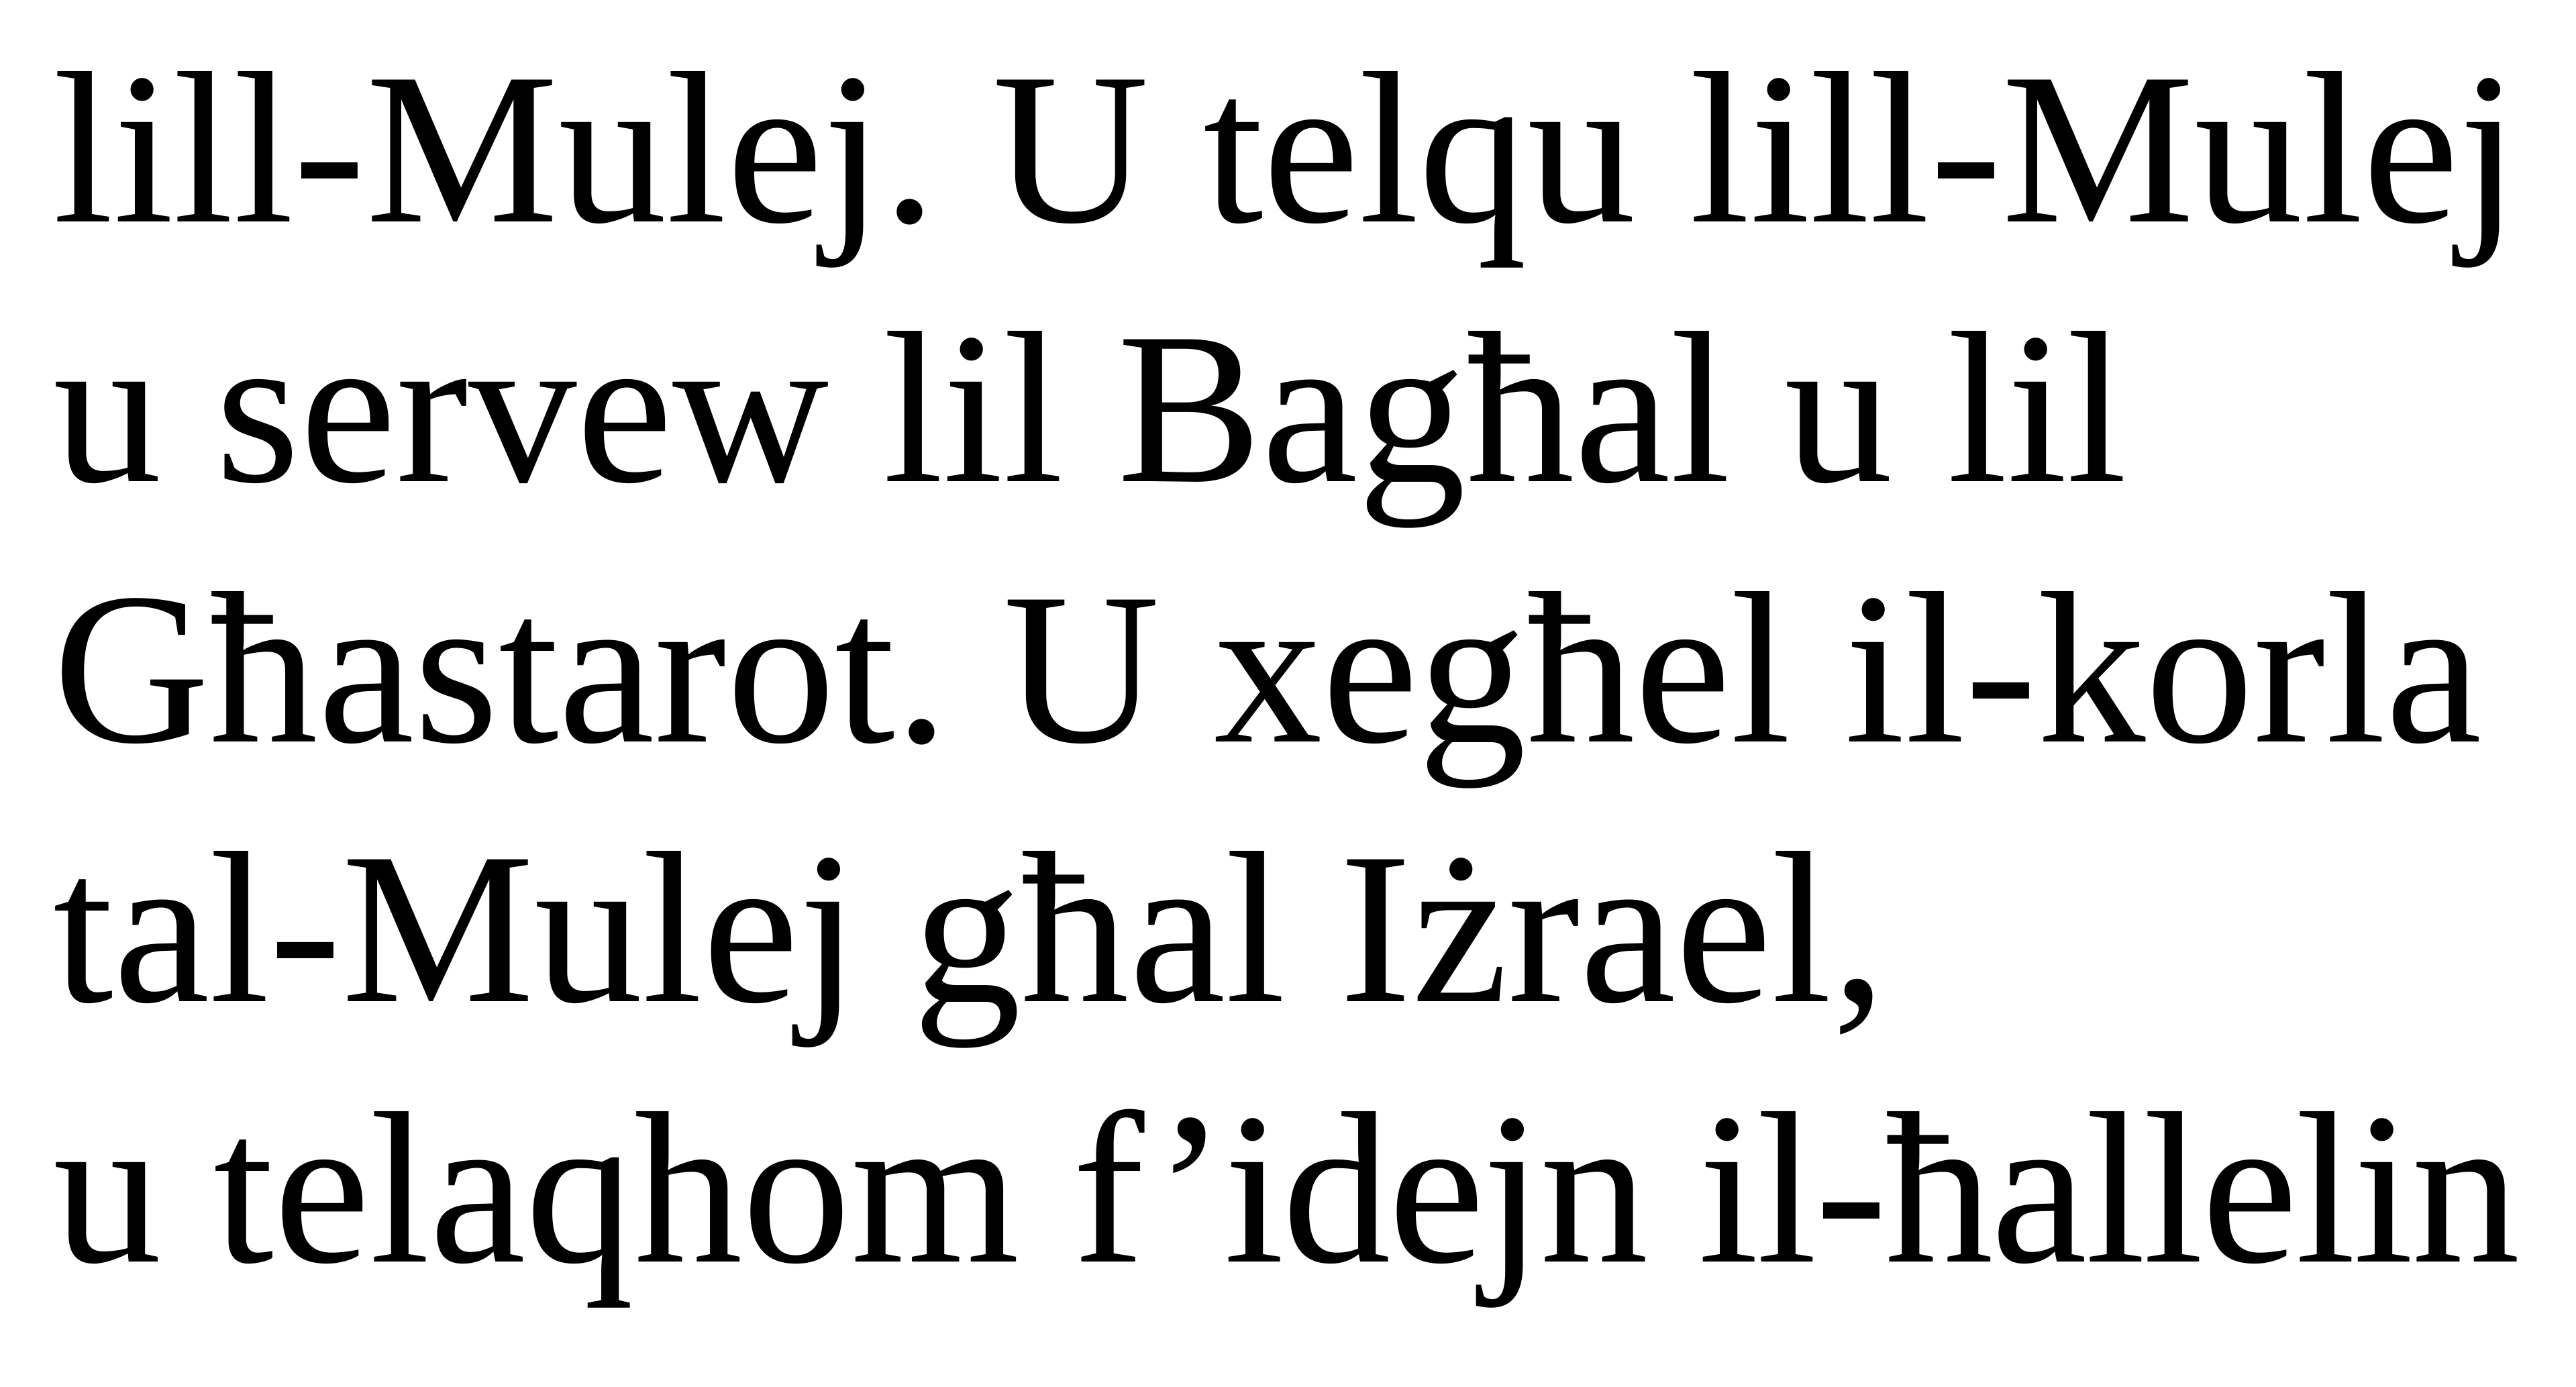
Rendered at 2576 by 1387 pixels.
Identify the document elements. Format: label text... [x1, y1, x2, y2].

list lill-Mulej. U telqu lill-Mulej u servew lil Bagħal u lil Għastarot. U xegħel il-korla tal-Mulej għal Iżrael, u telaqhom f’idejn il-ħallelin [43, 0, 2540, 1387]
